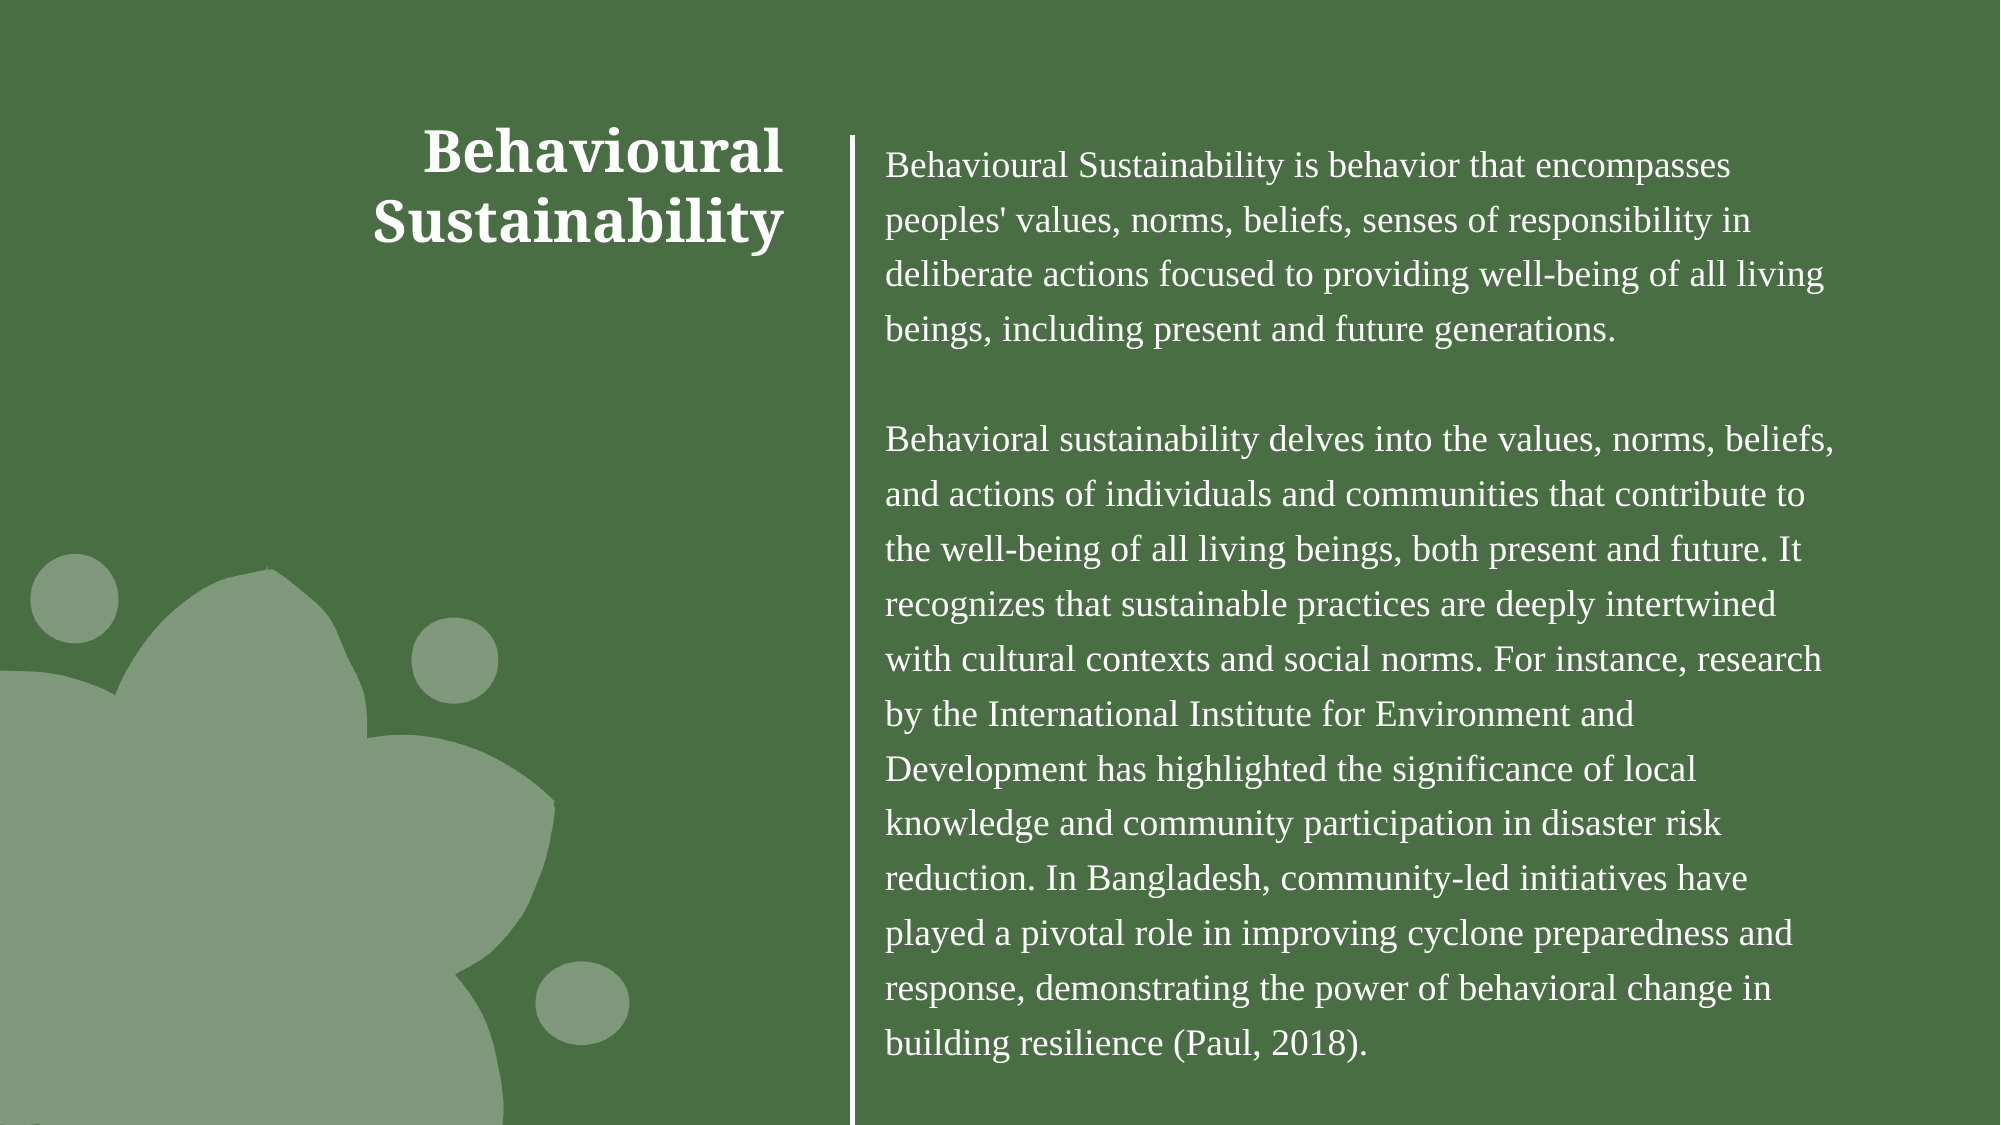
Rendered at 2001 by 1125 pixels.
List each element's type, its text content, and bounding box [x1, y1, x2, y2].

text_box Behavioural Sustainability is behavior that encompasses peoples' values, norms, beliefs, senses of responsibility in deliberate actions focused to providing well-being of all living beings, including present and future generations. Behavioral sustainability delves into the values, norms, beliefs, and actions of individuals and communities that contribute to the well-being of all living beings, both present and future. It recognizes that sustainable practices are deeply intertwined with cultural contexts and social norms. For instance, research by the International Institute for Environment and Development has highlighted the significance of local knowledge and community participation in disaster risk reduction. In Bangladesh, community-led initiatives have played a pivotal role in improving cyclone preparedness and response, demonstrating the power of behavioral change in building resilience (Paul, 2018). [870, 122, 1854, 1071]
text_box [0, 0, 2000, 1125]
text_box Behavioural Sustainability [327, 106, 800, 262]
picture [0, 392, 723, 1125]
